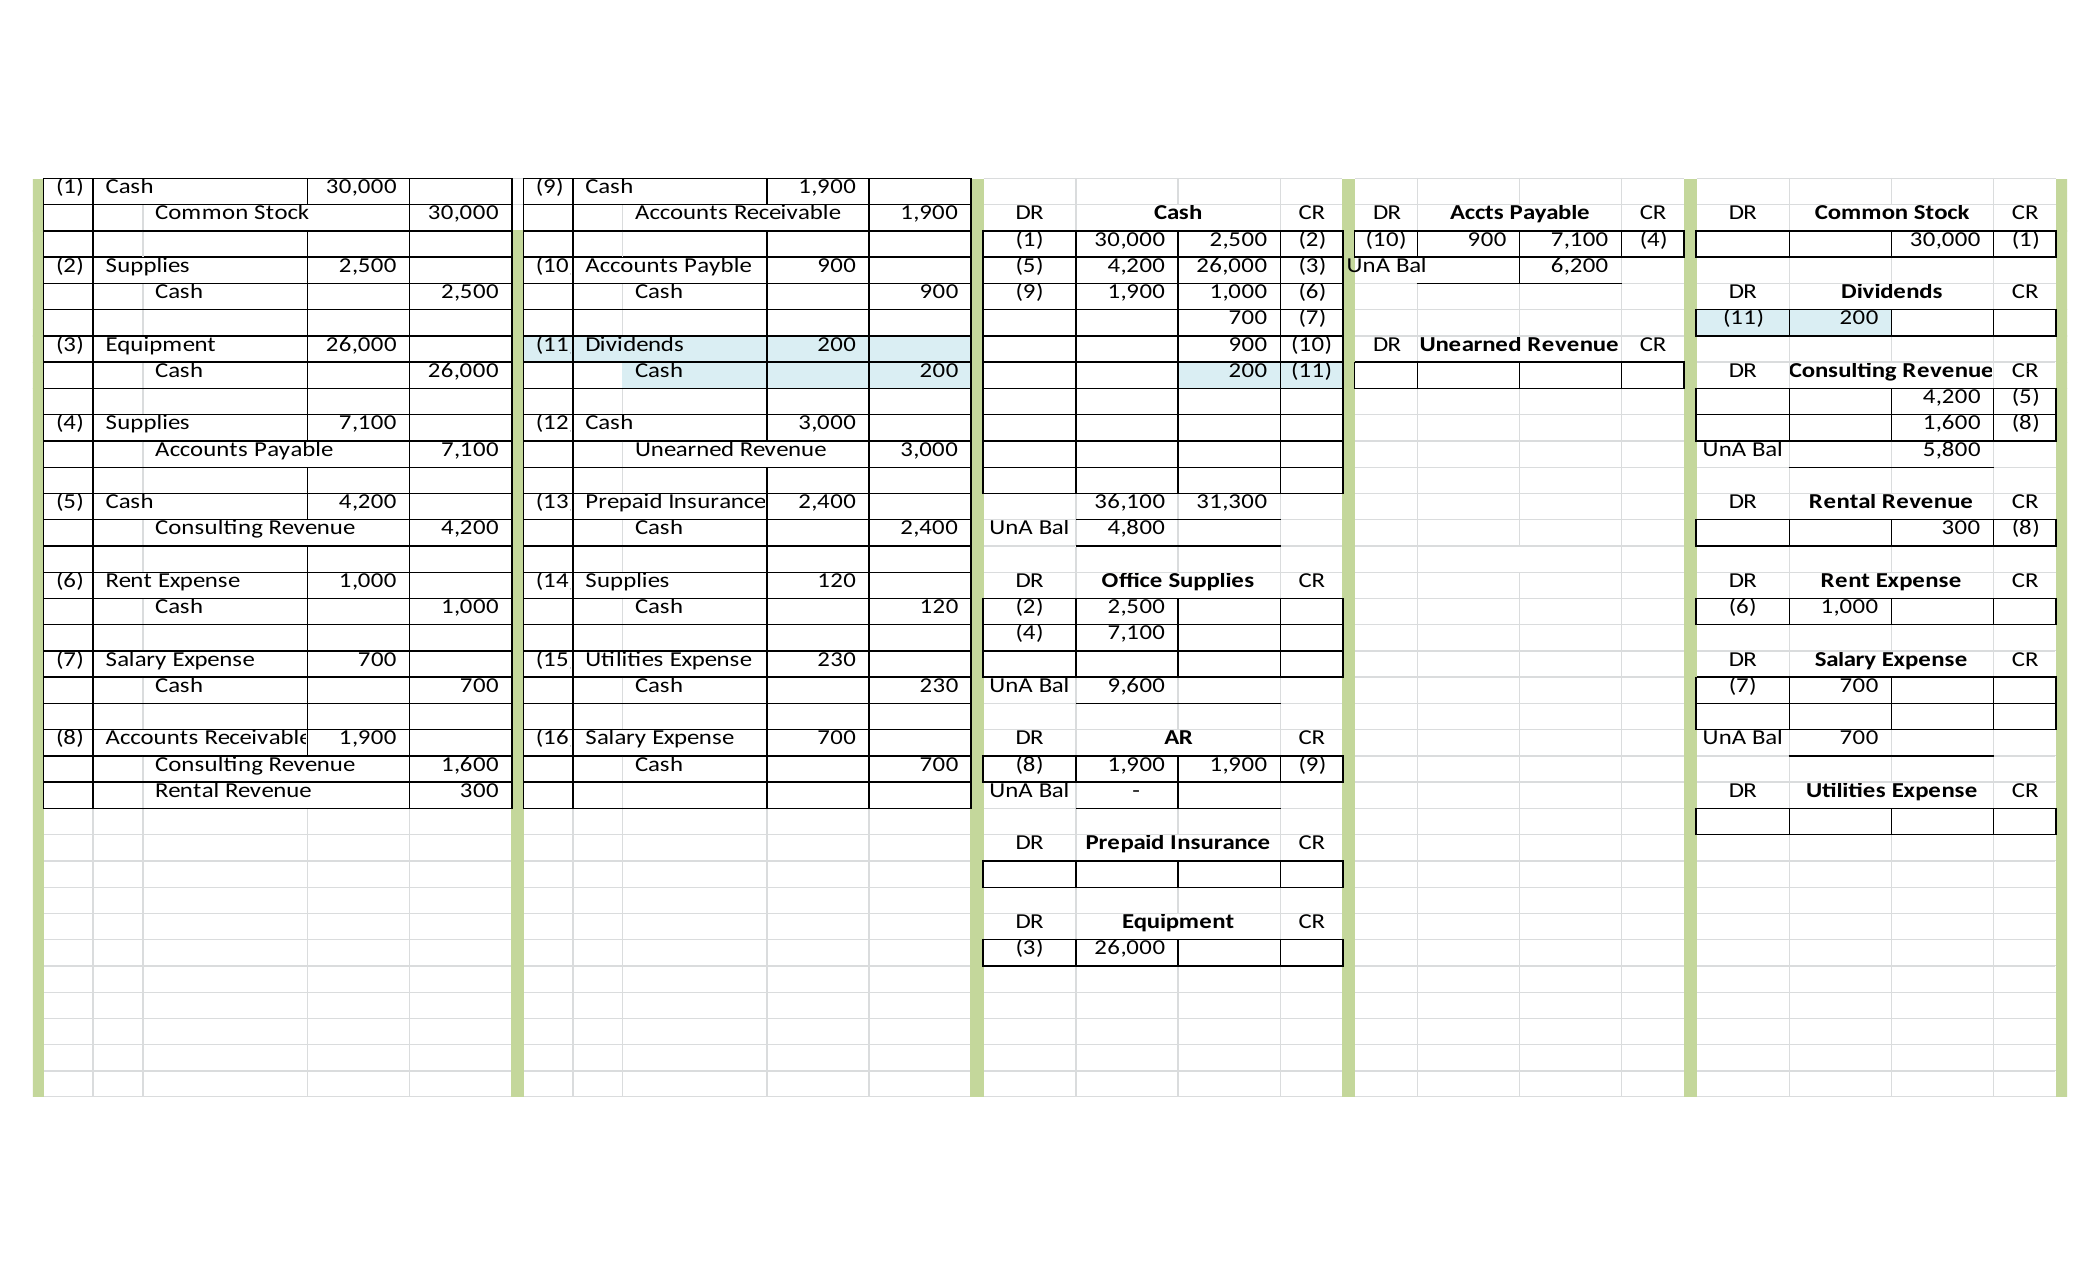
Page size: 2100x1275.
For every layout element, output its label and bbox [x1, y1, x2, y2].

picture [30, 177, 2069, 1099]
